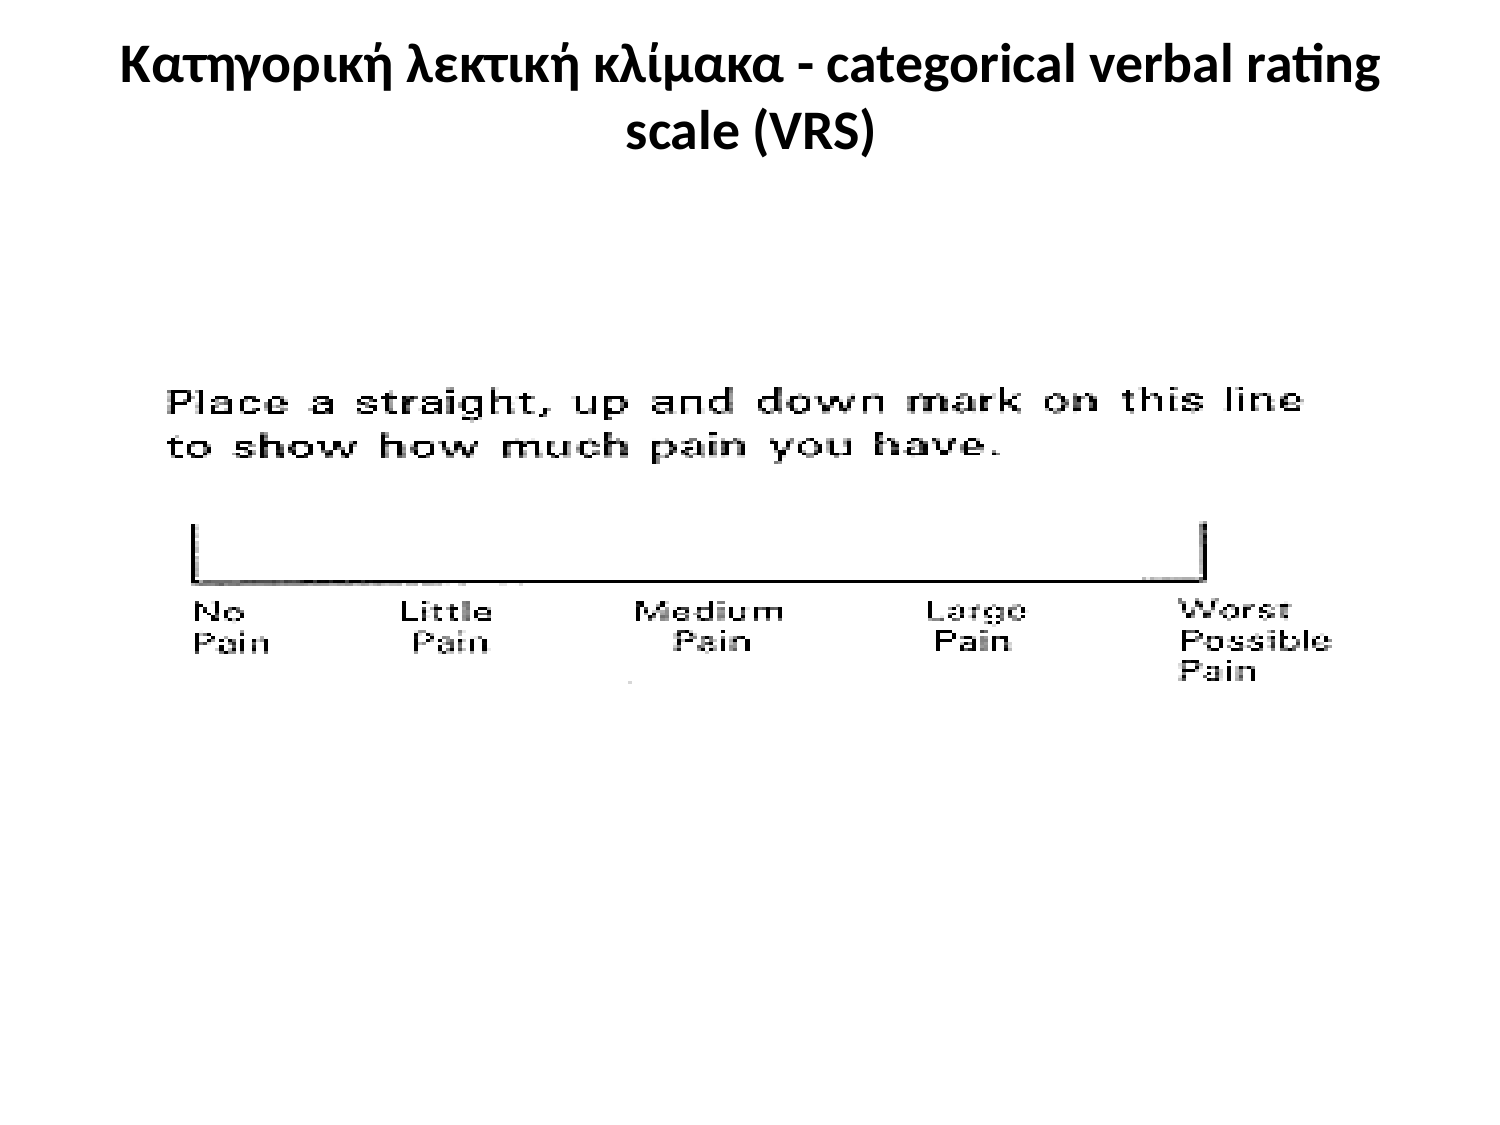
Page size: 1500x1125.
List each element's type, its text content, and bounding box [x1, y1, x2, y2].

title Κατηγορική λεκτική κλίμακα - categorical verbal rating scale (VRS) [76, 19, 1427, 169]
picture [135, 373, 1365, 693]
